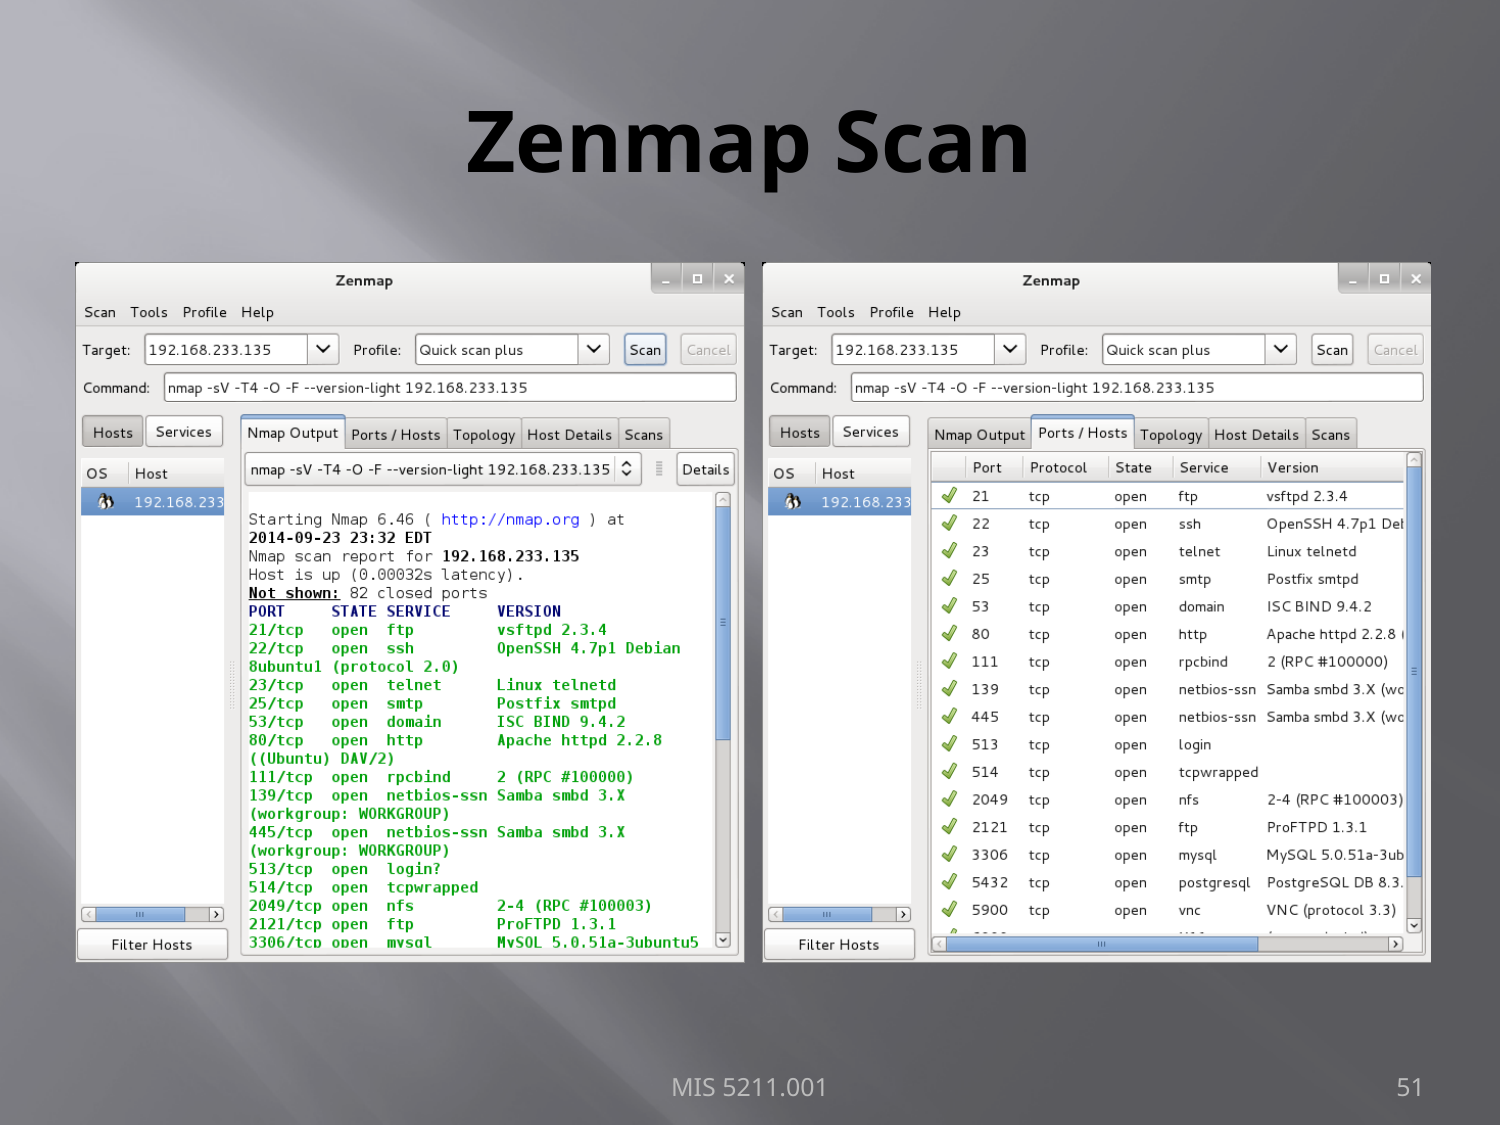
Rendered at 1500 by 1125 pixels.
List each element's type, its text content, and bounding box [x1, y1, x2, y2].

title Zenmap Scan [75, 45, 1425, 233]
slide_number 51 [1299, 1052, 1425, 1113]
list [74, 262, 745, 963]
footer MIS 5211.001 [512, 1052, 988, 1113]
picture [762, 262, 1432, 963]
